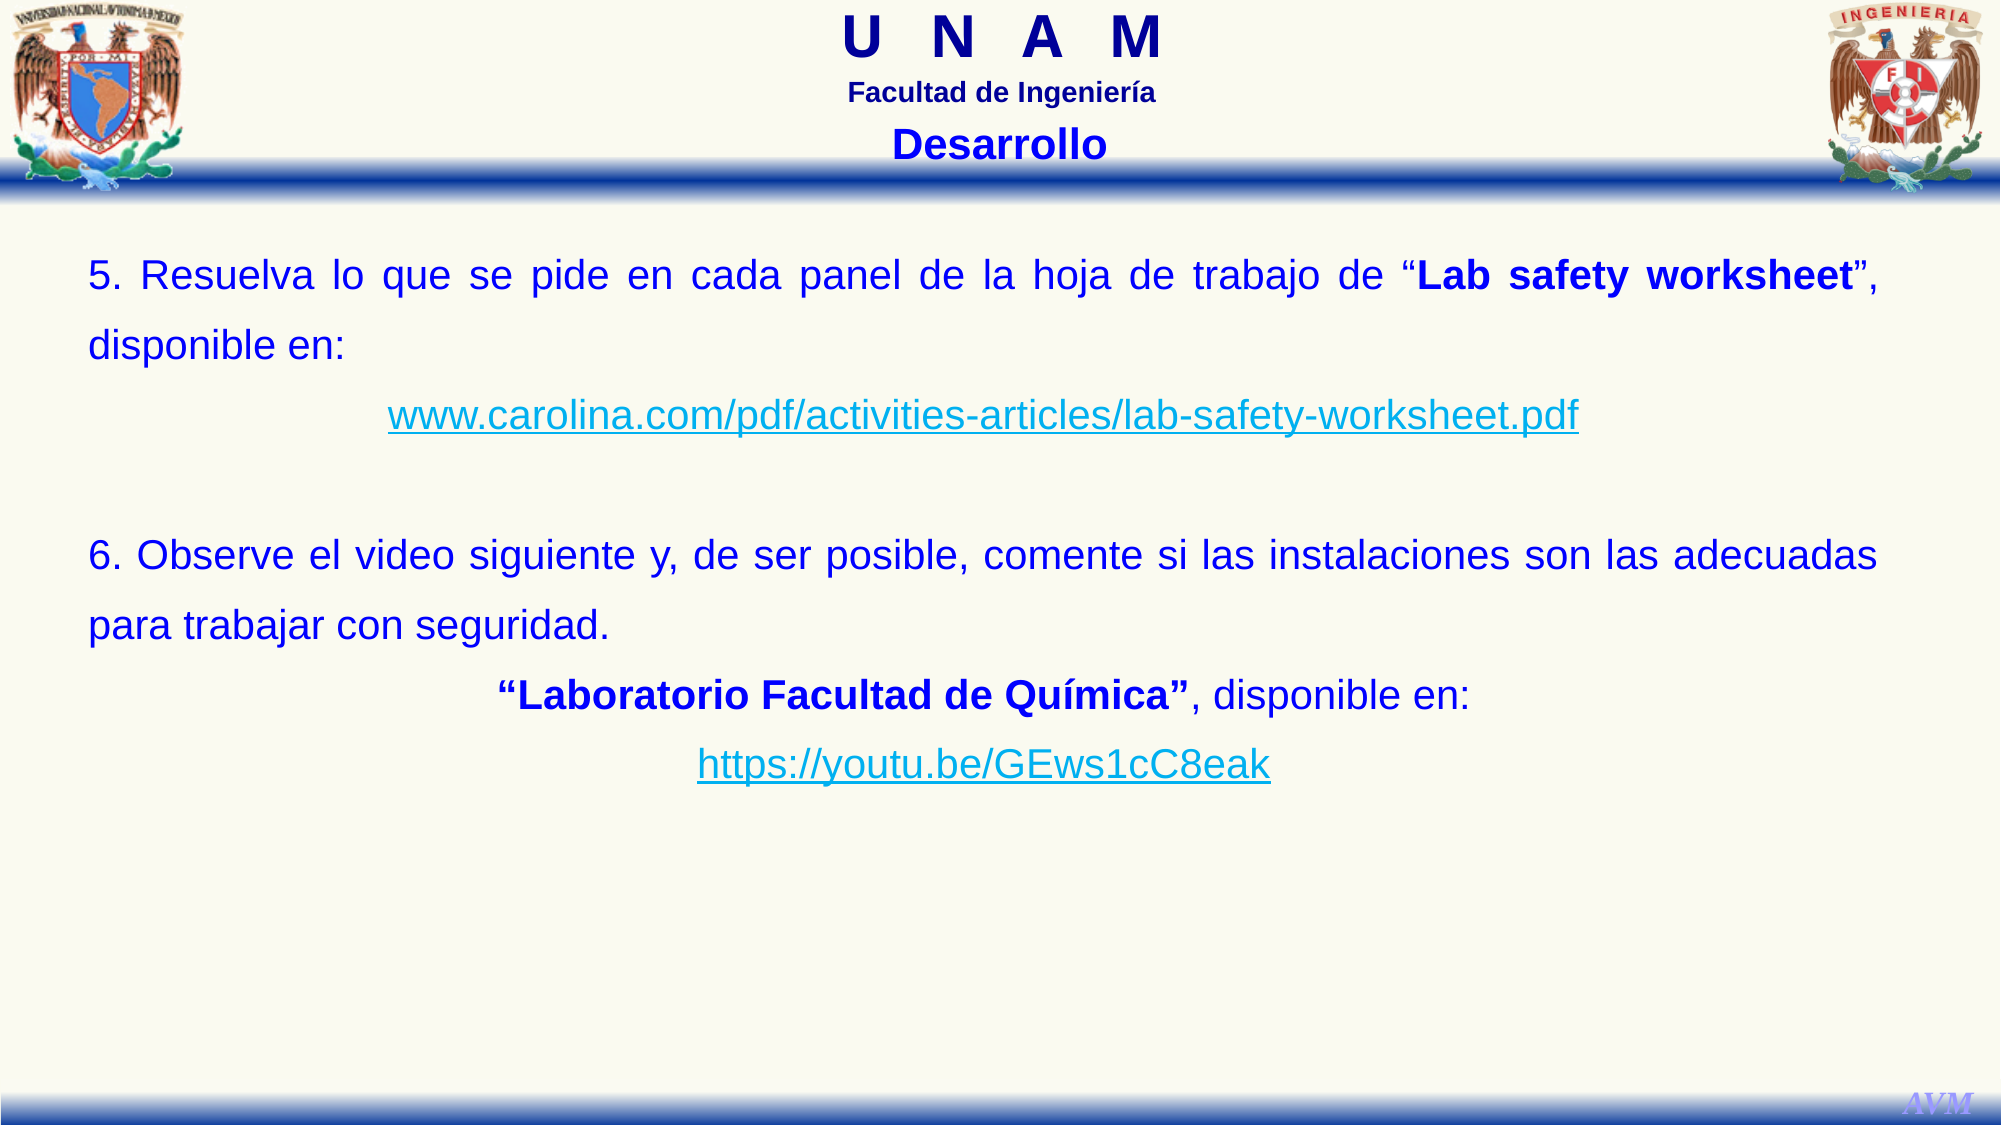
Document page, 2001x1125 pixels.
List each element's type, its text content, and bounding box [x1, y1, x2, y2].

text_box Desarrollo [876, 108, 1123, 176]
picture [1822, 0, 1988, 201]
text_box 5. Resuelva lo que se pide en cada panel de la hoja de trabajo de “Lab safety worksheet”, disponible en: www.carolina.com/pdf/activities-articles/lab-safety-worksheet.pdf 6. Observe el video siguiente y, de ser posible, comente si las instalaciones son las adecuadas para trabajar con seguridad. “Laboratorio Facultad de Química”, disponible en: https://youtu.be/GEws1cC8eak [73, 220, 1894, 865]
picture [10, 0, 189, 194]
